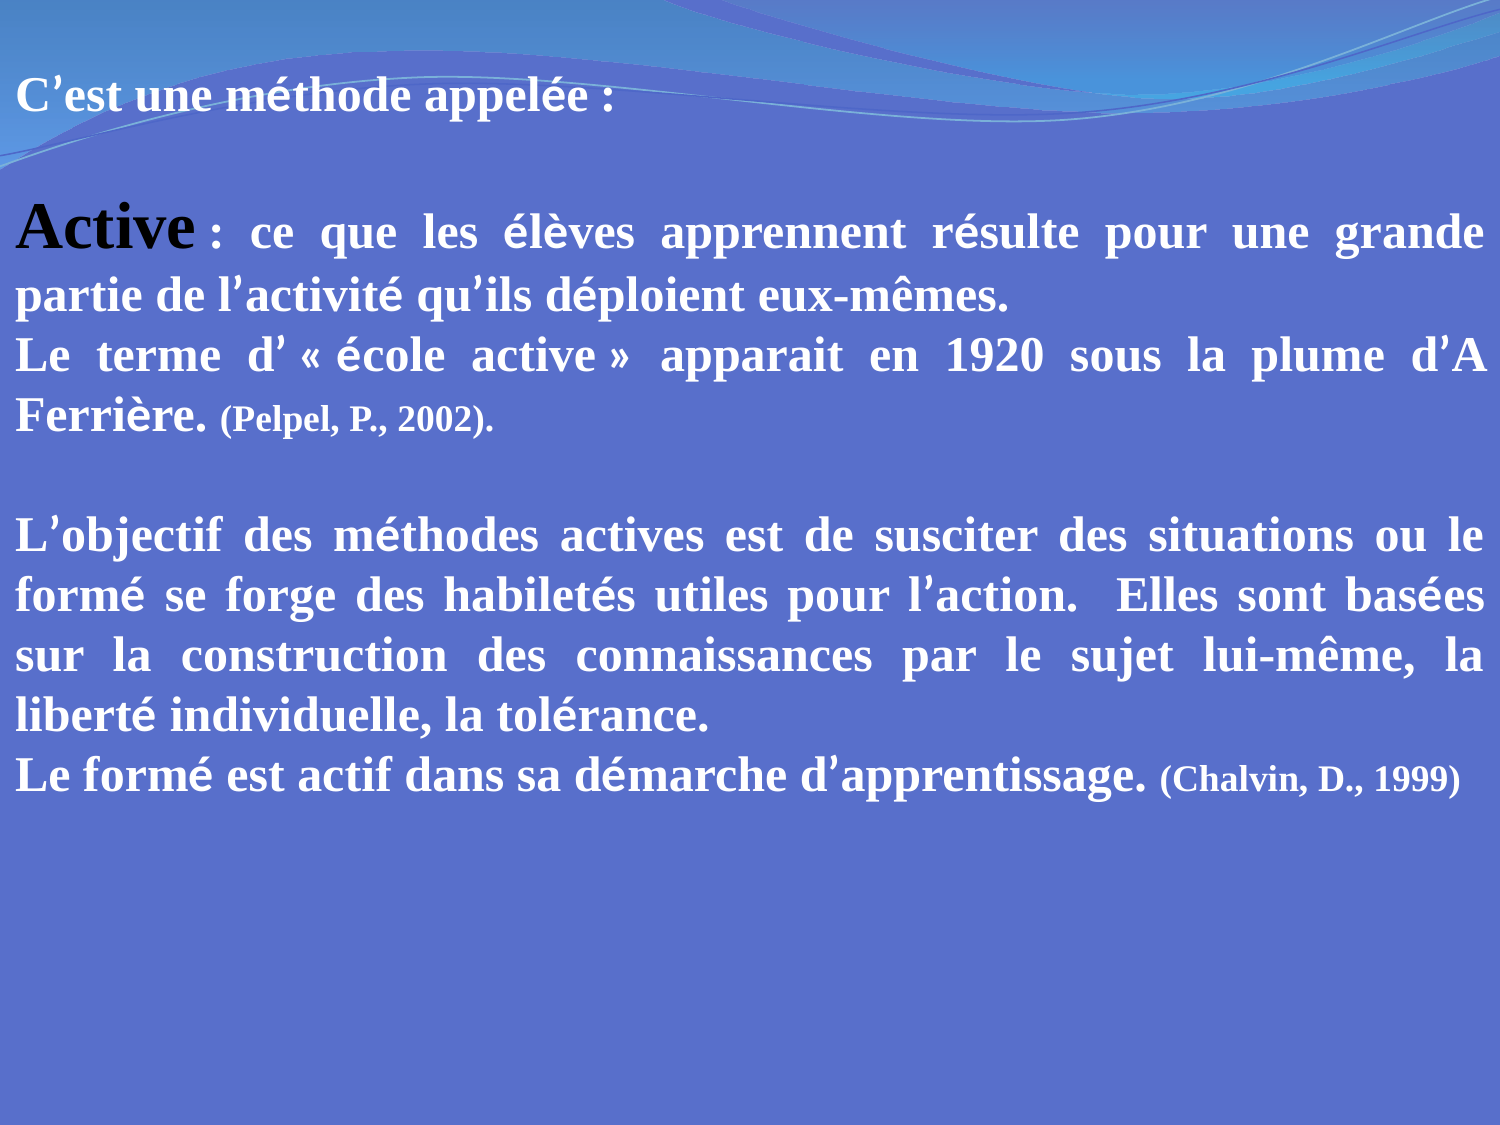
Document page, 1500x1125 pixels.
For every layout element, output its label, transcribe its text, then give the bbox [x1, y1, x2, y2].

text_box C’est une méthode appelée : Active : ce que les élèves apprennent résulte pour une grande partie de l’activité qu’ils déploient eux-mêmes. Le terme d’ « école active » apparait en 1920 sous la plume d’A Ferrière. (Pelpel, P., 2002). L’objectif des méthodes actives est de susciter des situations ou le formé se forge des habiletés utiles pour l’action. Elles sont basées sur la construction des connaissances par le sujet lui-même, la liberté individuelle, la tolérance. Le formé est actif dans sa démarche d’apprentissage. (Chalvin, D., 1999) [0, 54, 1500, 810]
